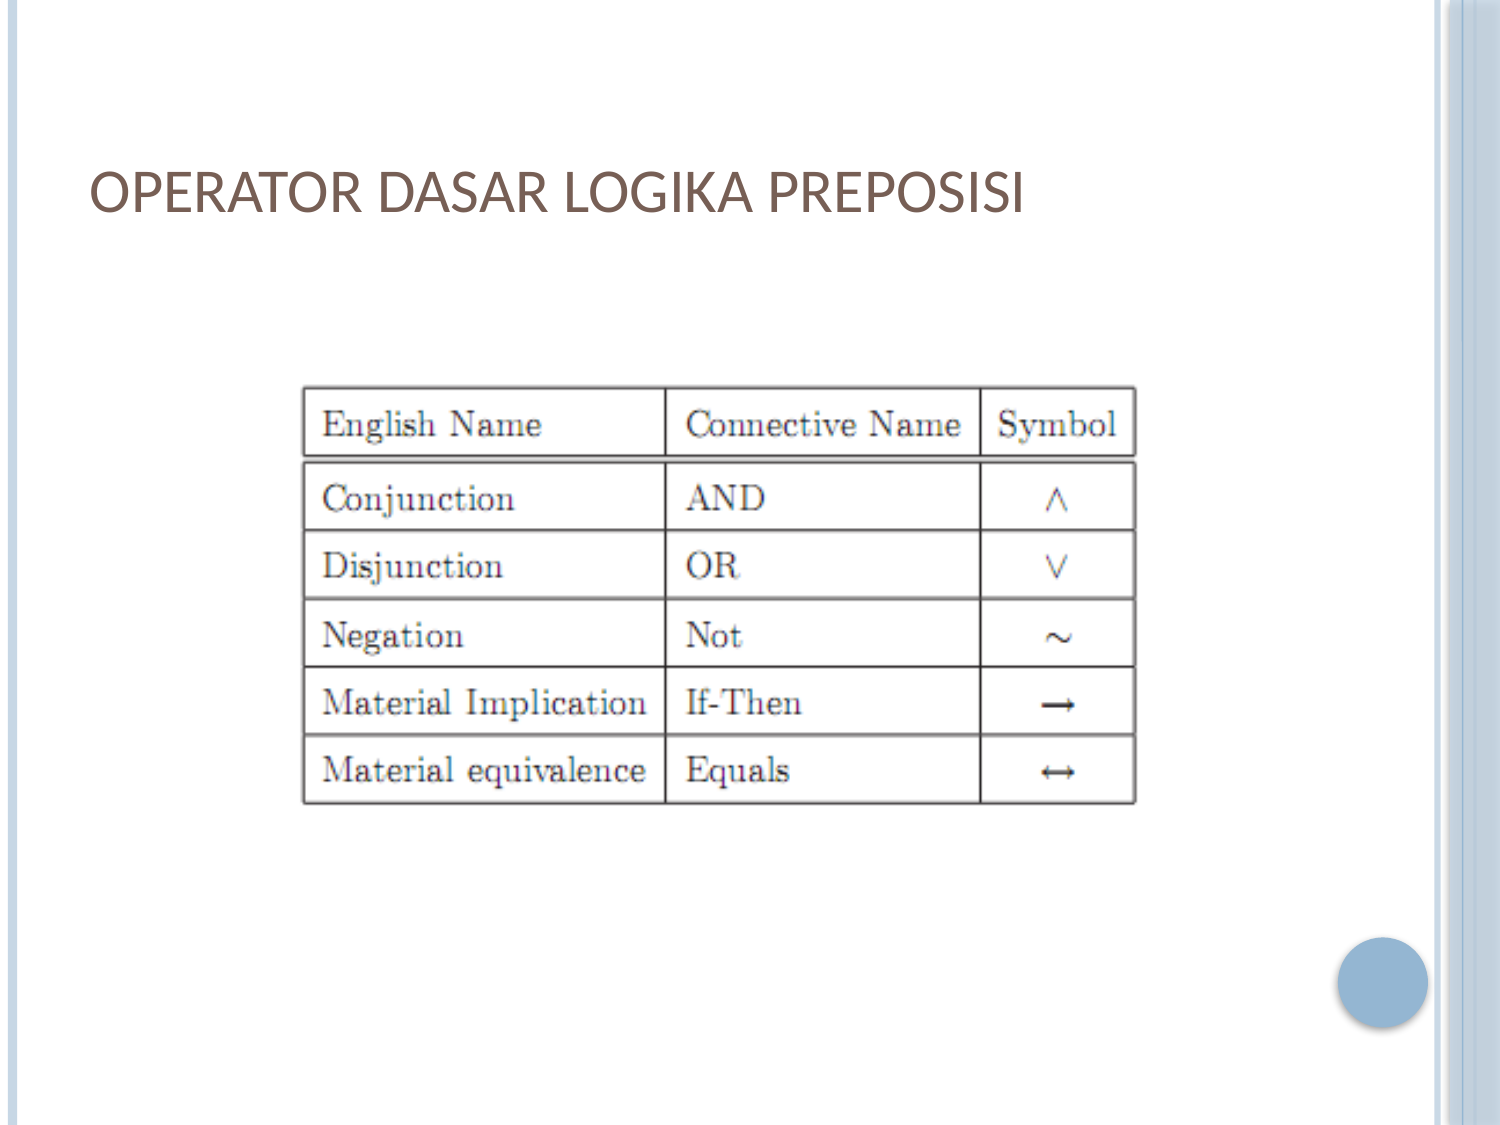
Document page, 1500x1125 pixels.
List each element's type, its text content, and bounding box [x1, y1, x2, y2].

picture [292, 374, 1149, 818]
title Operator Dasar Logika Preposisi [75, 45, 1300, 233]
